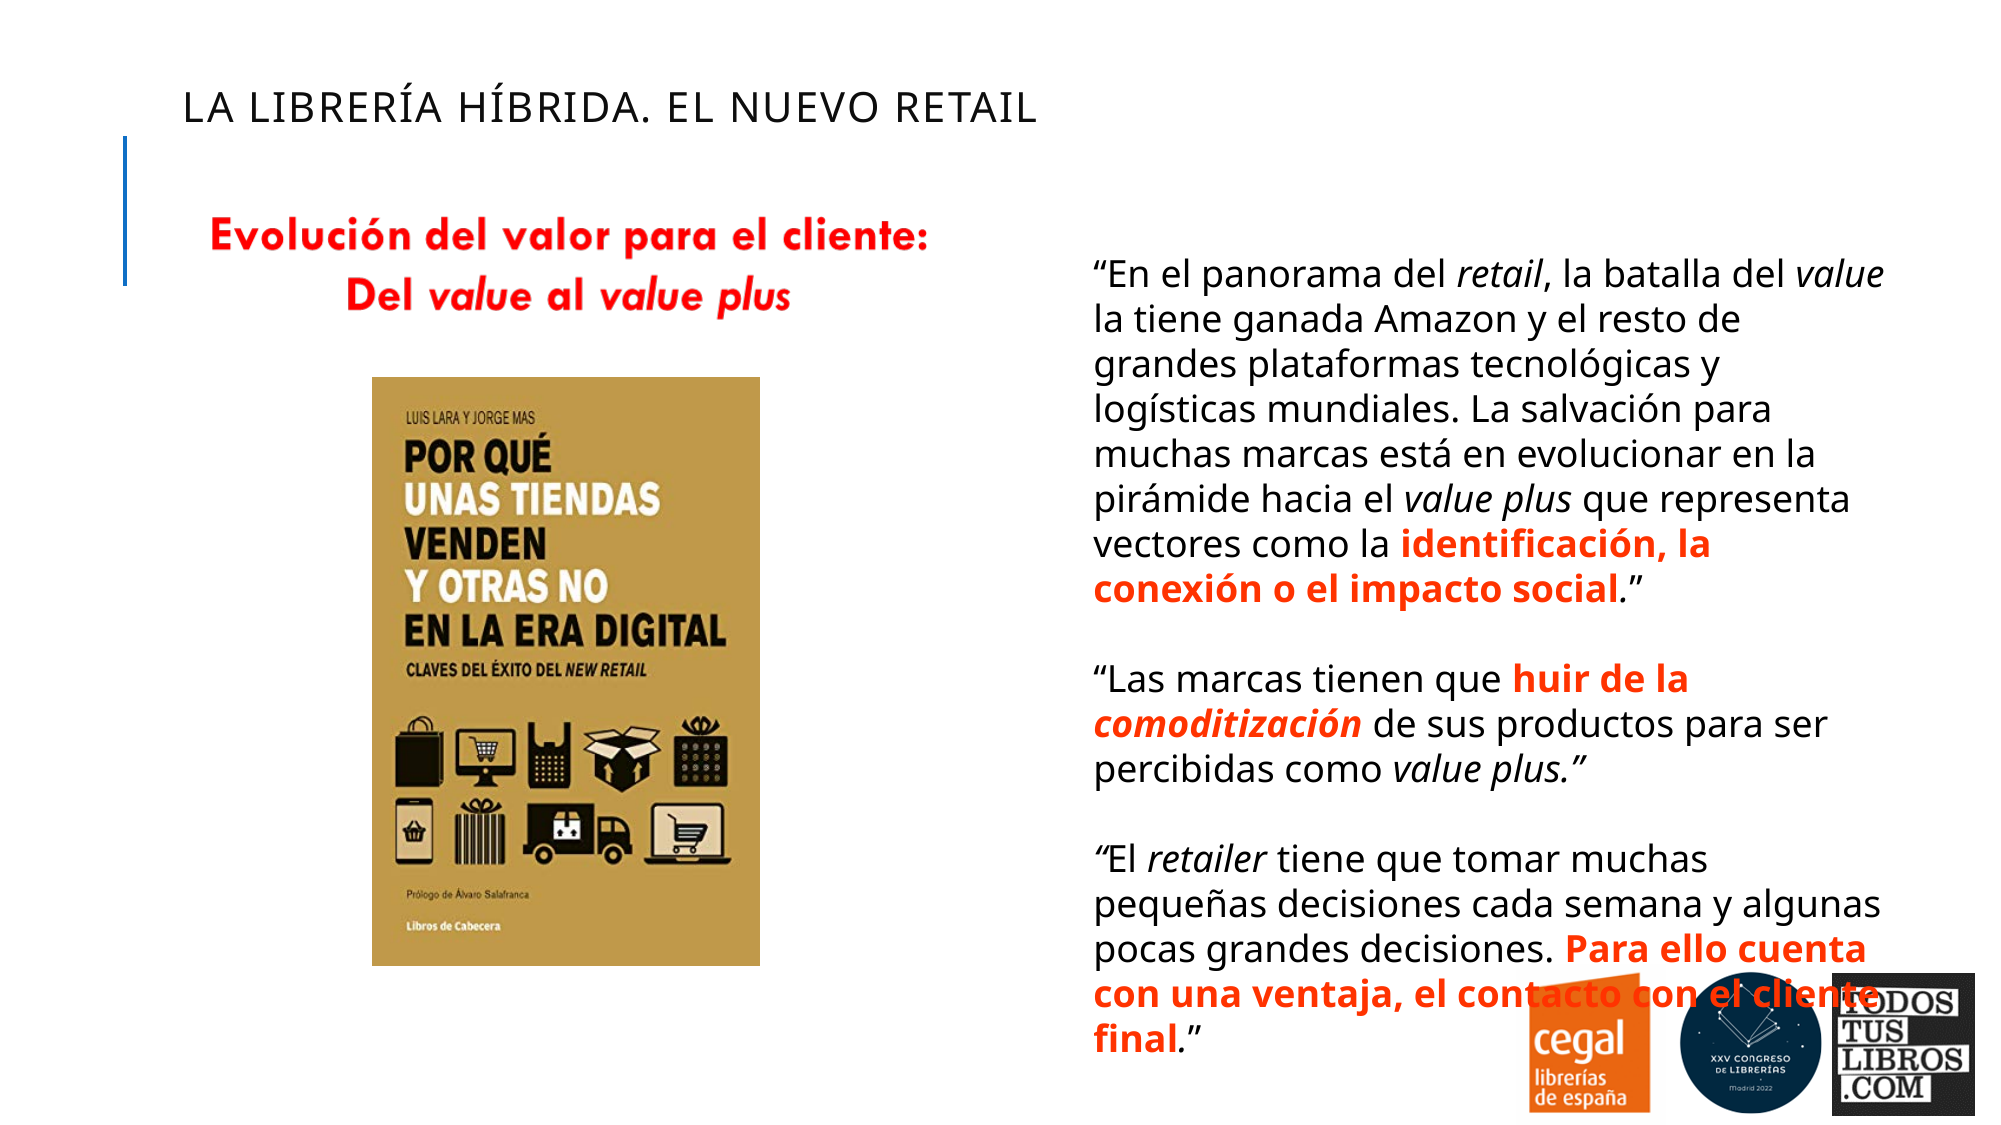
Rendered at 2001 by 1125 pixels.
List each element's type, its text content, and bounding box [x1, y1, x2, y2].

text_box “En el panorama del retail, la batalla del value la tiene ganada Amazon y el resto de grandes plataformas tecnológicas y logísticas mundiales. La salvación para muchas marcas está en evolucionar en la pirámide hacia el value plus que representa vectores como la identificación, la conexión o el impacto social.” “Las marcas tienen que huir de la comoditización de sus productos para ser percibidas como value plus.” “El retailer tiene que tomar muchas pequeñas decisiones cada semana y algunas pocas grandes decisiones. Para ello cuenta con una ventaja, el contacto con el cliente final.” [1078, 242, 1904, 1113]
picture [372, 377, 760, 966]
picture [1679, 971, 1822, 1115]
title La librería híbrida. El nuevo retail [167, 32, 1517, 188]
picture [1832, 973, 1975, 1116]
picture [1516, 963, 1666, 1125]
picture [170, 187, 969, 354]
